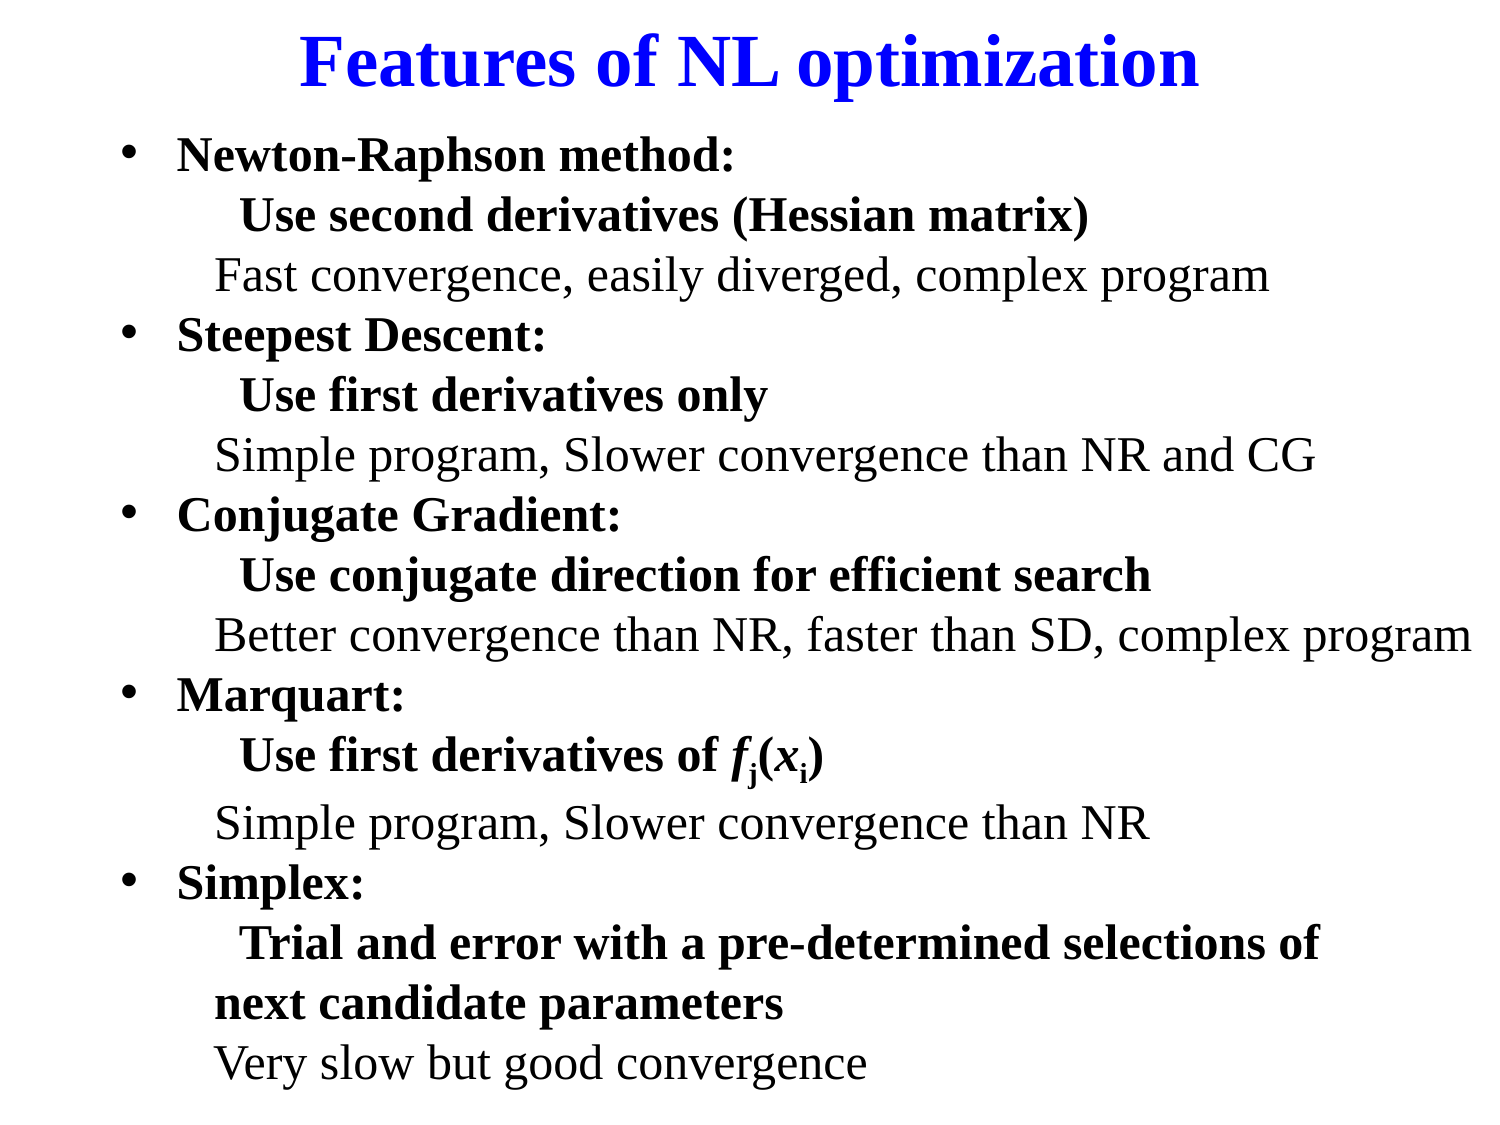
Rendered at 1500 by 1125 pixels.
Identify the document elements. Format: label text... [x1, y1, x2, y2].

text_box Newton-Raphson method: Use second derivatives (Hessian matrix) Fast convergence, easily diverged, complex program Steepest Descent: Use first derivatives only Simple program, Slower convergence than NR and CG Conjugate Gradient: Use conjugate direction for efficient search Better convergence than NR, faster than SD, complex program Marquart: Use first derivatives of fj(xi) Simple program, Slower convergence than NR Simplex: Trial and error with a pre-determined selections of next candidate parameters Very slow but good convergence [105, 113, 1488, 1097]
text_box Features of NL optimization [0, 0, 1500, 114]
